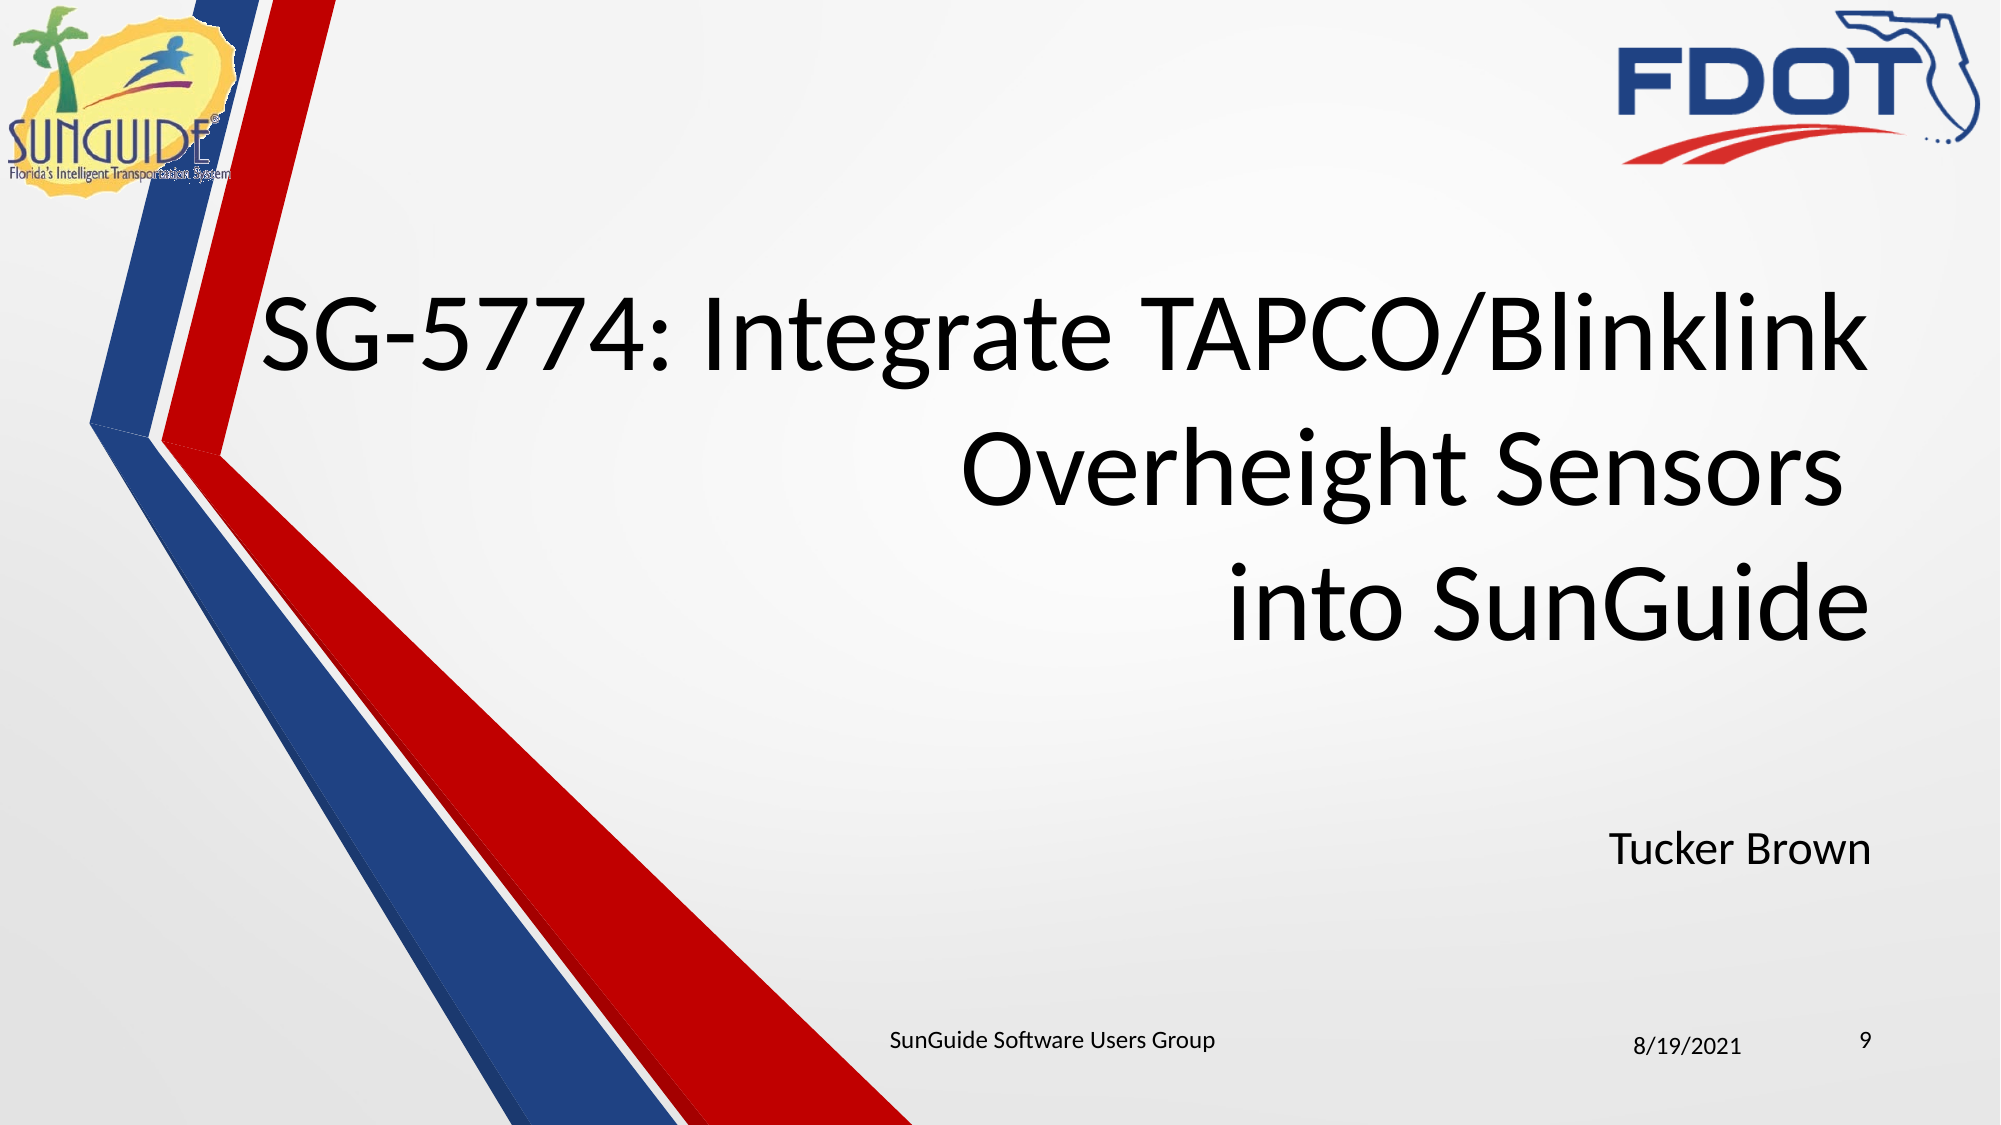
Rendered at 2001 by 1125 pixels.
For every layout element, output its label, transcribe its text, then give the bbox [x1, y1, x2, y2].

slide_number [1569, 1014, 1758, 1075]
slide_number 9 [1796, 1009, 1887, 1069]
subtitle Tucker Brown [740, 655, 1887, 884]
footer SunGuide Software Users Group [874, 1009, 1584, 1069]
title SG-5774: Integrate TAPCO/Blinklink Overheight Sensors into SunGuide [240, 241, 1887, 671]
picture [1611, 0, 1983, 172]
picture [2, 0, 249, 209]
